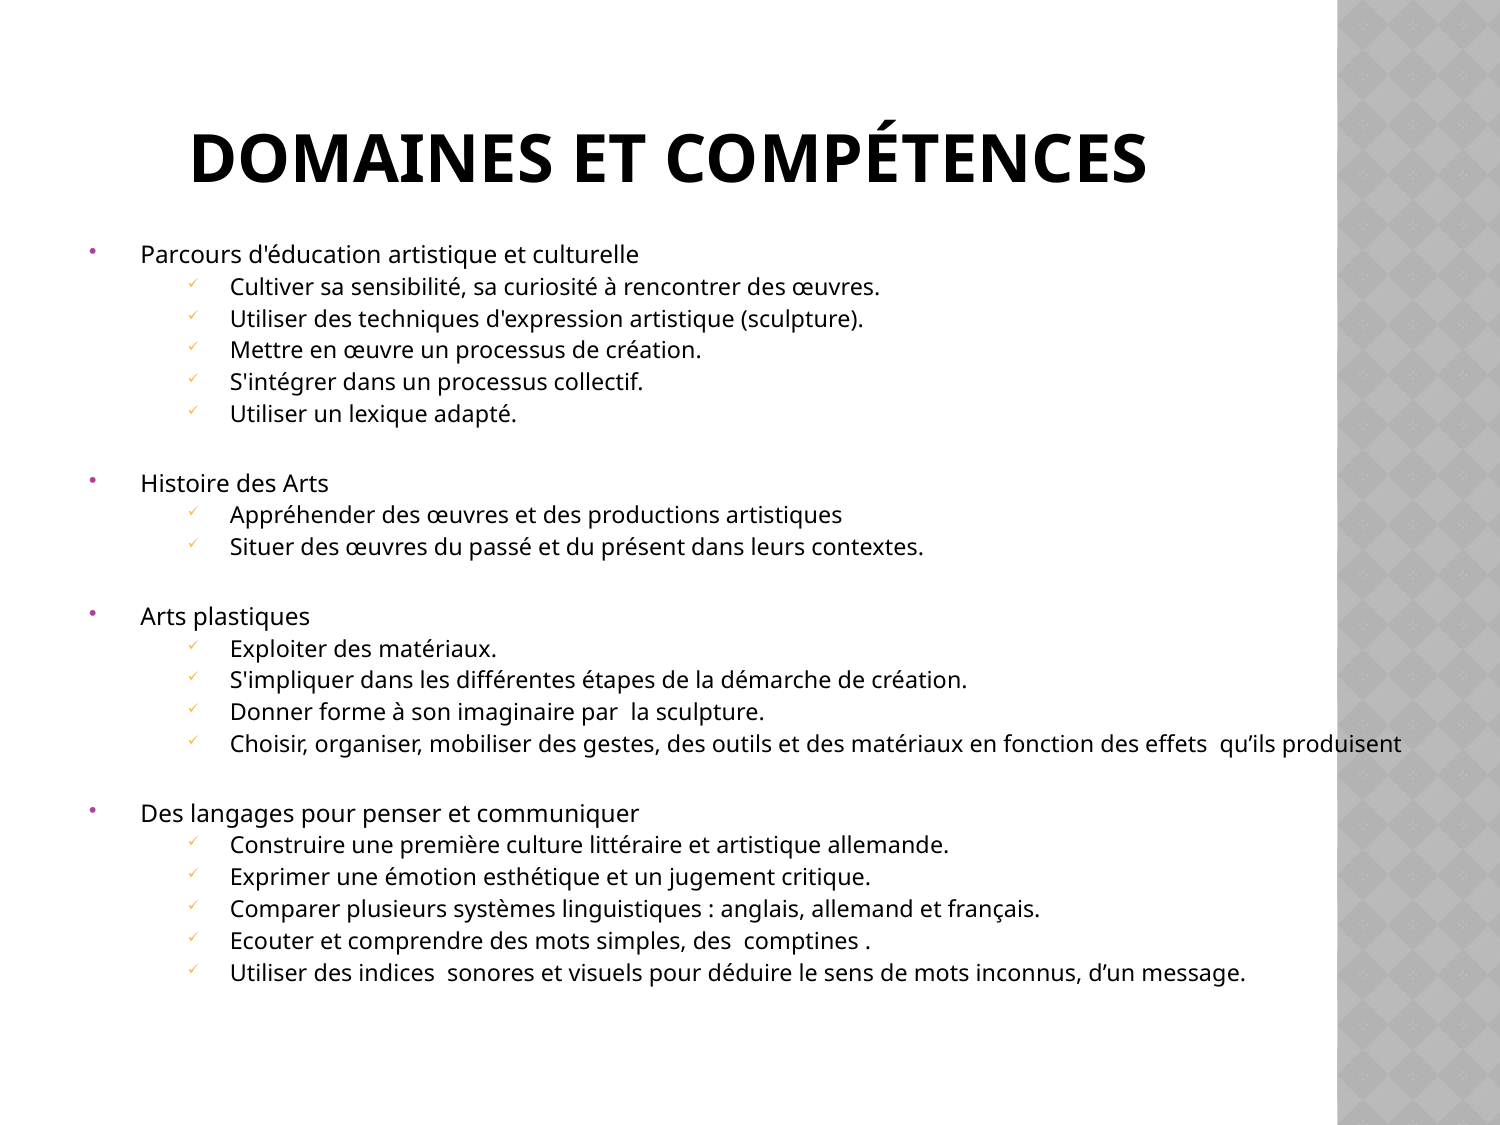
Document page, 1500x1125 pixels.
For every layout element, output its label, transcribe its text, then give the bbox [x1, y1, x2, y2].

list Parcours d'éducation artistique et culturelle Cultiver sa sensibilité, sa curiosité à rencontrer des œuvres. Utiliser des techniques d'expression artistique (sculpture). Mettre en œuvre un processus de création. S'intégrer dans un processus collectif. Utiliser un lexique adapté. Histoire des Arts Appréhender des œuvres et des productions artistiques Situer des œuvres du passé et du présent dans leurs contextes. Arts plastiques Exploiter des matériaux. S'impliquer dans les différentes étapes de la démarche de création. Donner forme à son imaginaire par la sculpture. Choisir, organiser, mobiliser des gestes, des outils et des matériaux en fonction des effets qu’ils produisent Des langages pour penser et communiquer Construire une première culture littéraire et artistique allemande. Exprimer une émotion esthétique et un jugement critique. Comparer plusieurs systèmes linguistiques : anglais, allemand et français. Ecouter et comprendre des mots simples, des comptines . Utiliser des indices sonores et visuels pour déduire le sens de mots inconnus, d’un message. [75, 231, 1425, 1005]
title Domaines et compétences [75, 52, 1263, 197]
